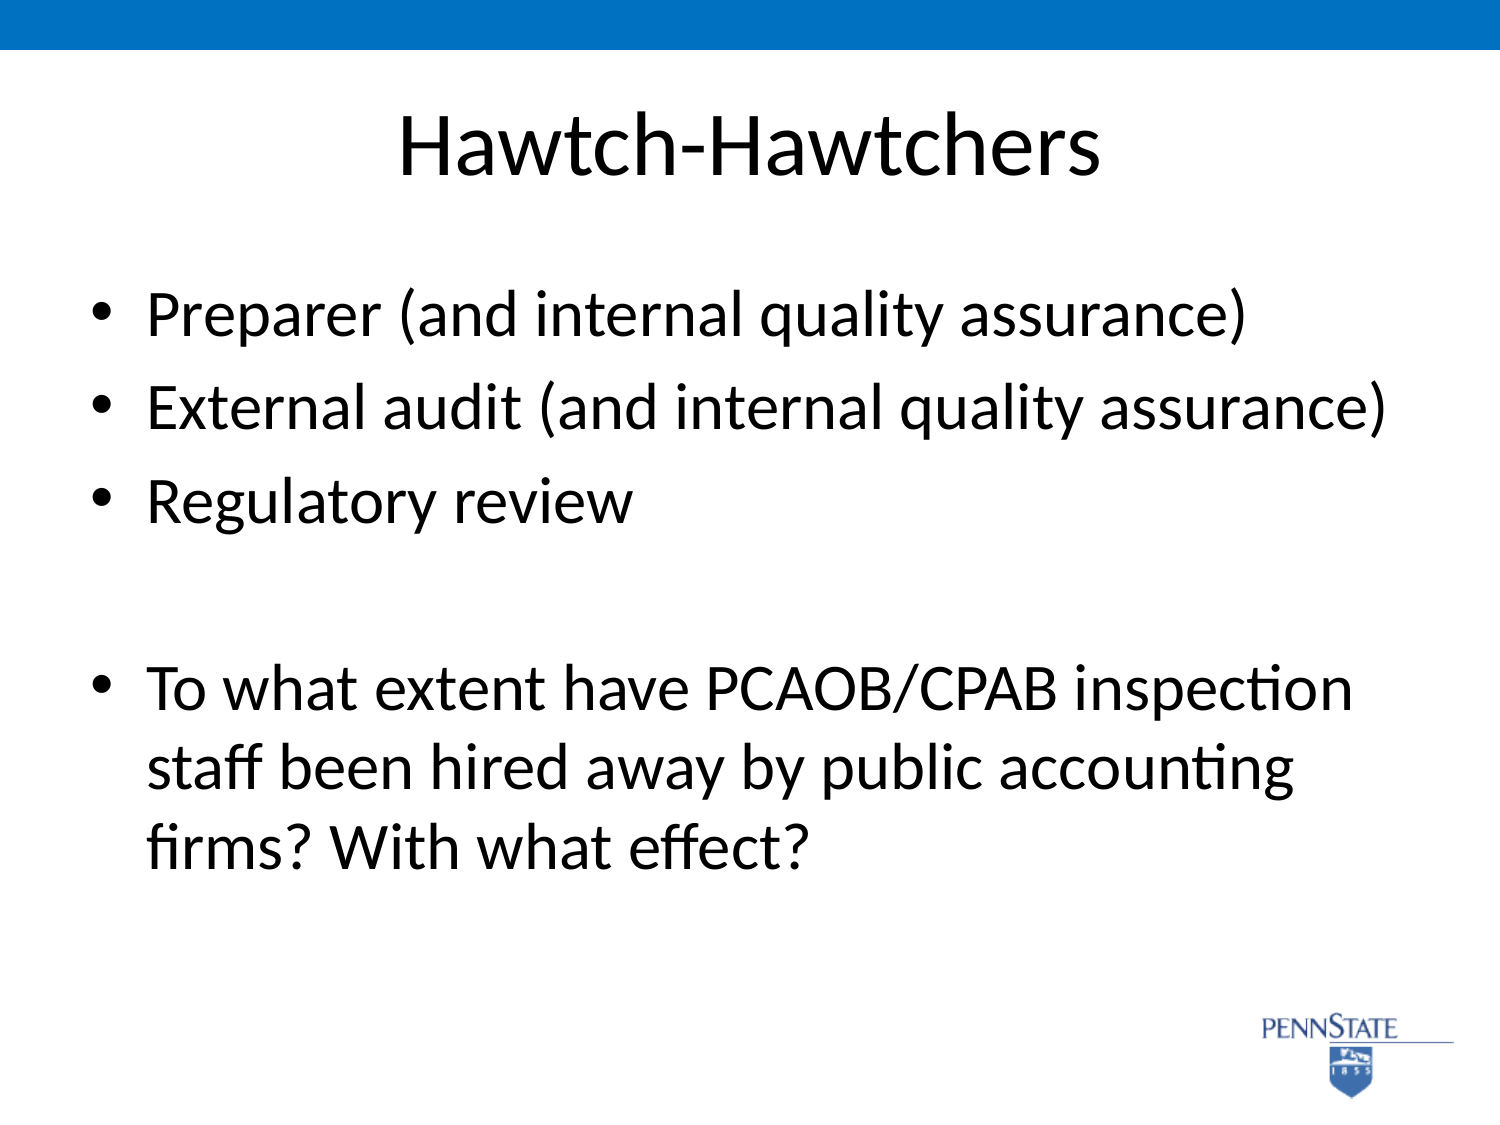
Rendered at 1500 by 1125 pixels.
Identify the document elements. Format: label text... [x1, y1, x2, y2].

title Hawtch-Hawtchers [75, 45, 1425, 233]
list Preparer (and internal quality assurance) External audit (and internal quality assurance) Regulatory review To what extent have PCAOB/CPAB inspection staff been hired away by public accounting firms? With what effect? [75, 262, 1425, 1005]
picture [1262, 1012, 1454, 1099]
